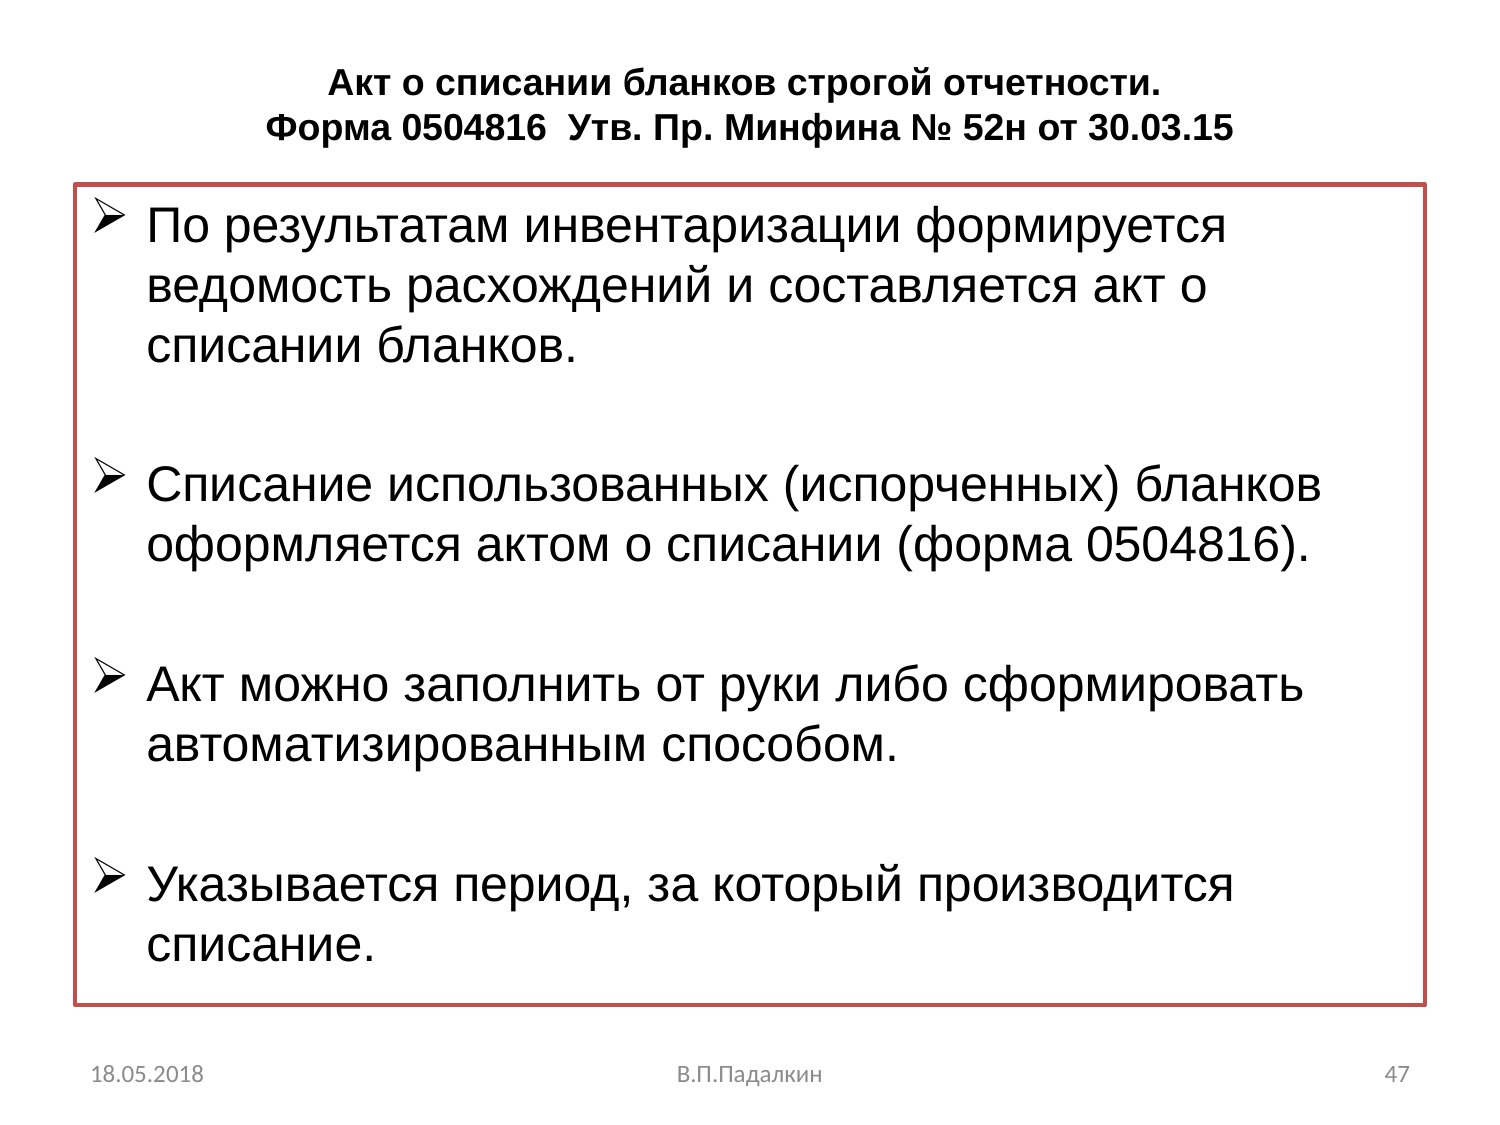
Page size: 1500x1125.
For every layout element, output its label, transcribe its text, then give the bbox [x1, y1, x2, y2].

title Акт о списании бланков строгой отчетности. Форма 0504816 Утв. Пр. Минфина № 52н от 30.03.15 [75, 45, 1425, 161]
list По результатам инвентаризации формируется ведомость расхождений и составляется акт о списании бланков. Списание использованных (испорченных) бланков оформляется актом о списании (форма 0504816). Акт можно заполнить от руки либо сформировать автоматизированным способом. Указывается период, за который производится списание. [73, 182, 1427, 1007]
slide_number 47 [1074, 1042, 1425, 1103]
footer В.П.Падалкин [512, 1042, 988, 1103]
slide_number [75, 1042, 425, 1103]
